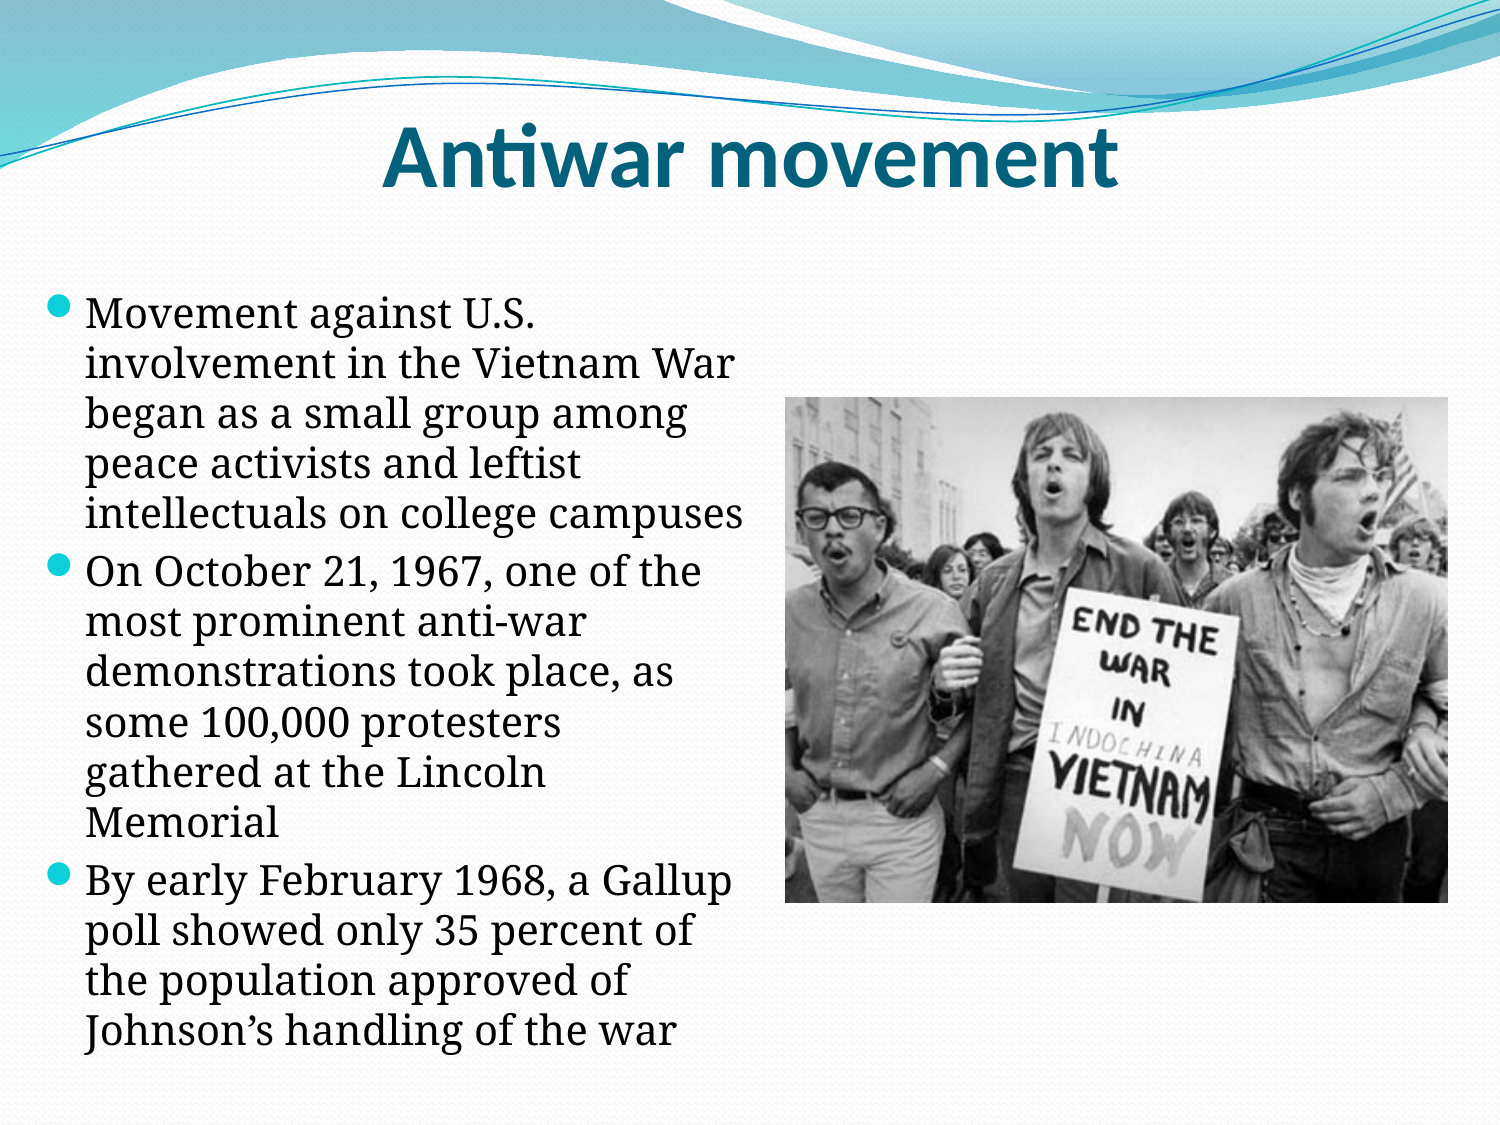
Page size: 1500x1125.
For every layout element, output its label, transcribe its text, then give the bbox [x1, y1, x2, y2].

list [785, 396, 1449, 903]
title Antiwar movement [76, 66, 1427, 207]
list Movement against U.S. involvement in the Vietnam War began as a small group among peace activists and leftist intellectuals on college campuses On October 21, 1967, one of the most prominent anti-war demonstrations took place, as some 100,000 protesters gathered at the Lincoln Memorial By early February 1968, a Gallup poll showed only 35 percent of the population approved of Johnson’s handling of the war [29, 278, 762, 1083]
